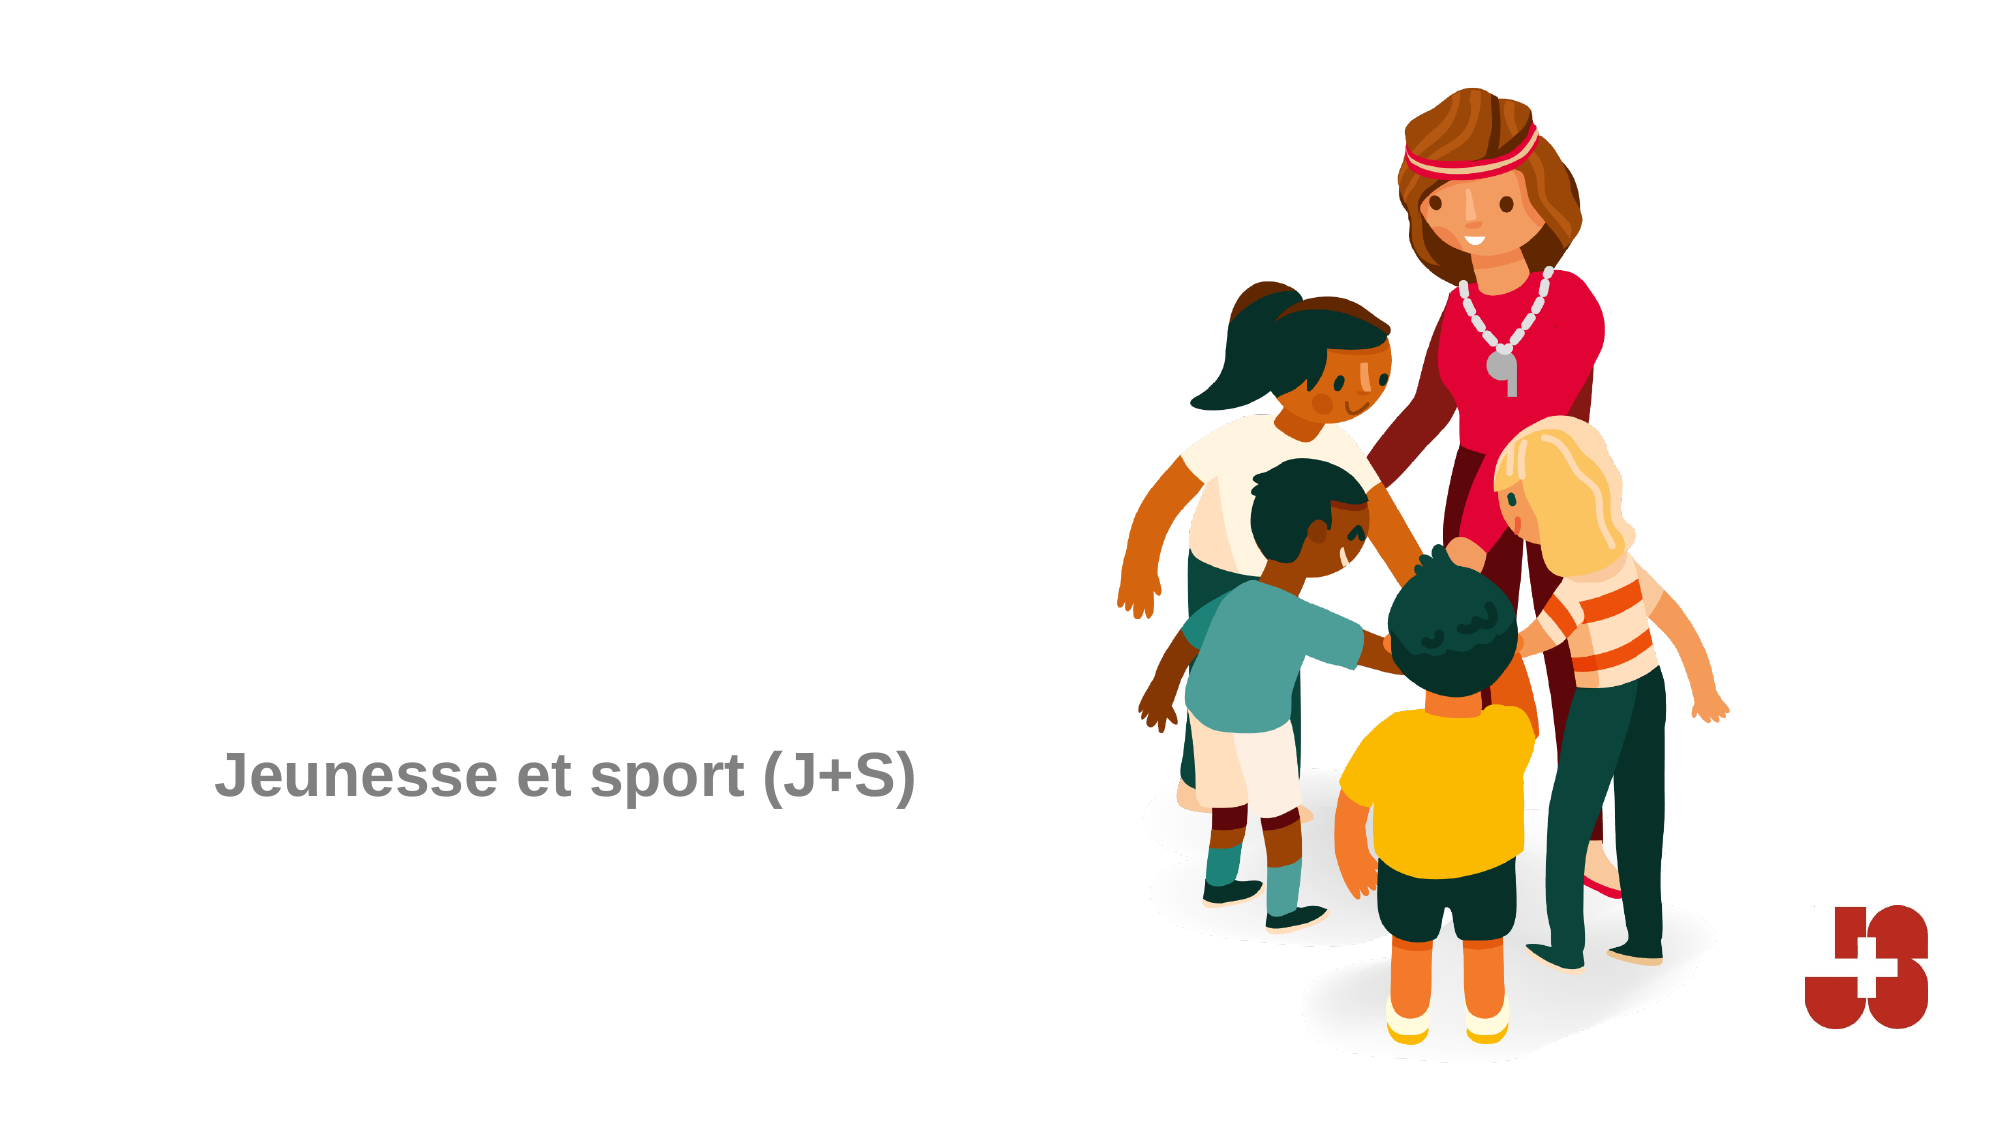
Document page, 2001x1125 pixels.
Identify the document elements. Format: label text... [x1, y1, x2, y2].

picture [951, 69, 1928, 1113]
list Jeunesse et sport (J+S) [214, 733, 946, 794]
